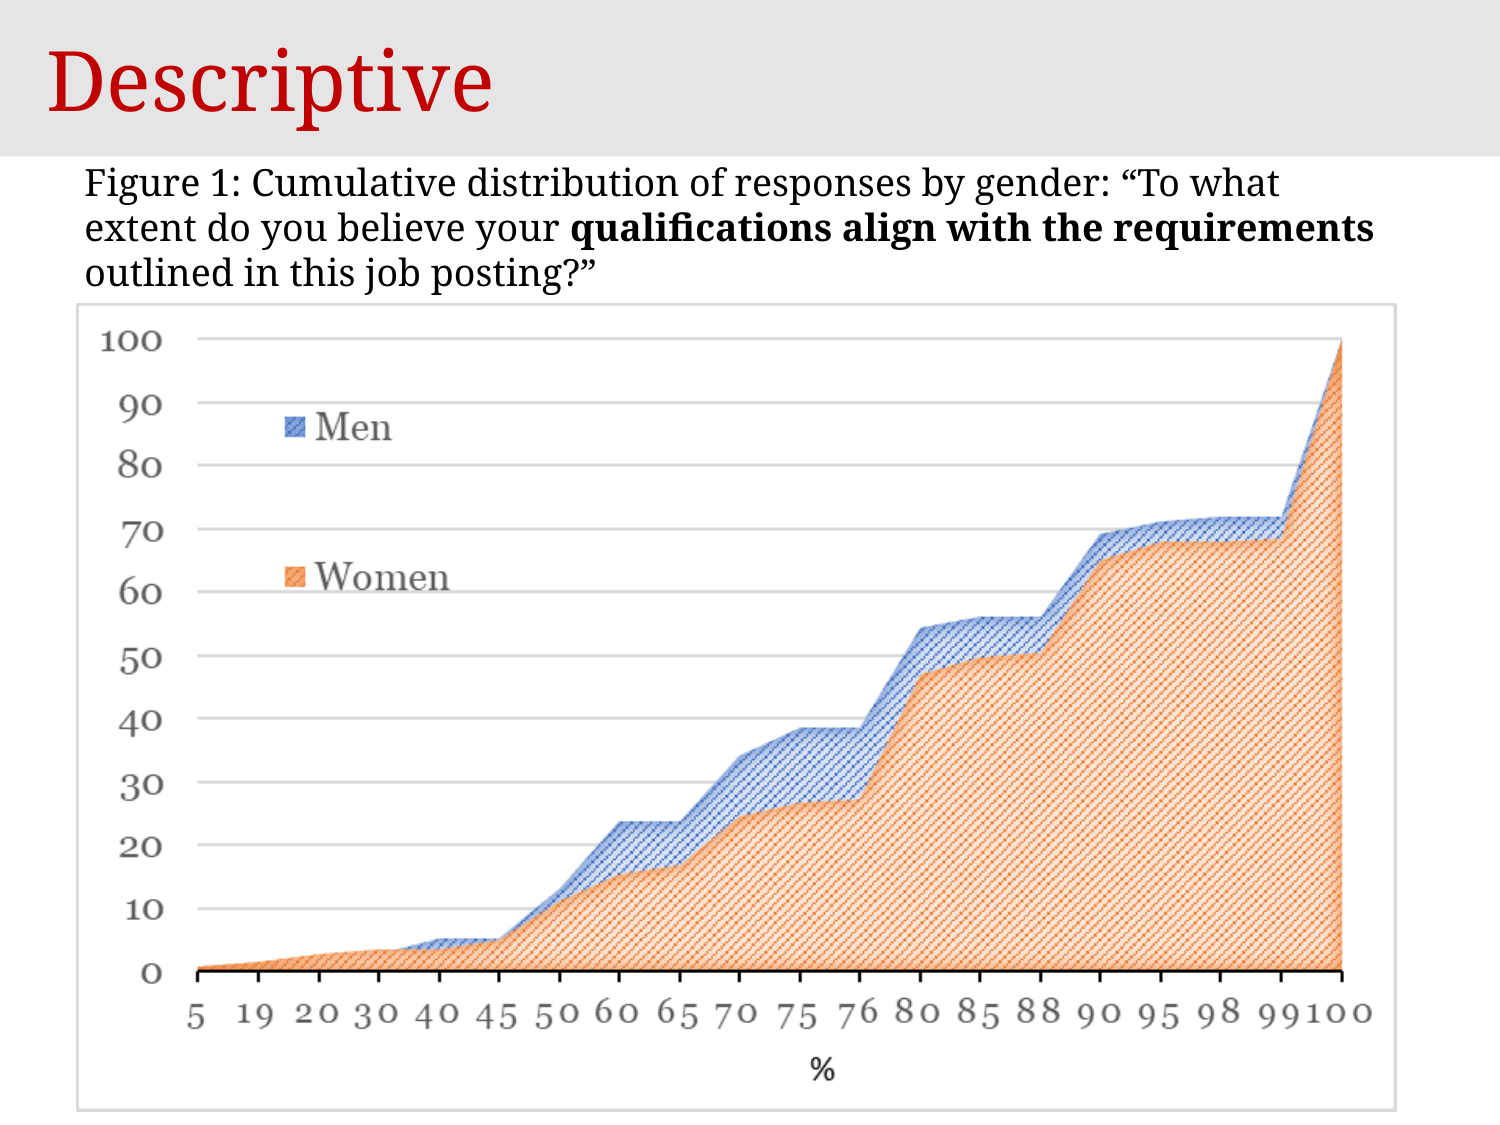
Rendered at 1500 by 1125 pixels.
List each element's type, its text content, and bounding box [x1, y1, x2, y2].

text_box Figure 1: Cumulative distribution of responses by gender: “To what extent do you believe your qualifications align with the requirements outlined in this job posting?” [76, 151, 1397, 302]
text_box Descriptive [0, 0, 1500, 157]
picture [76, 303, 1398, 1112]
